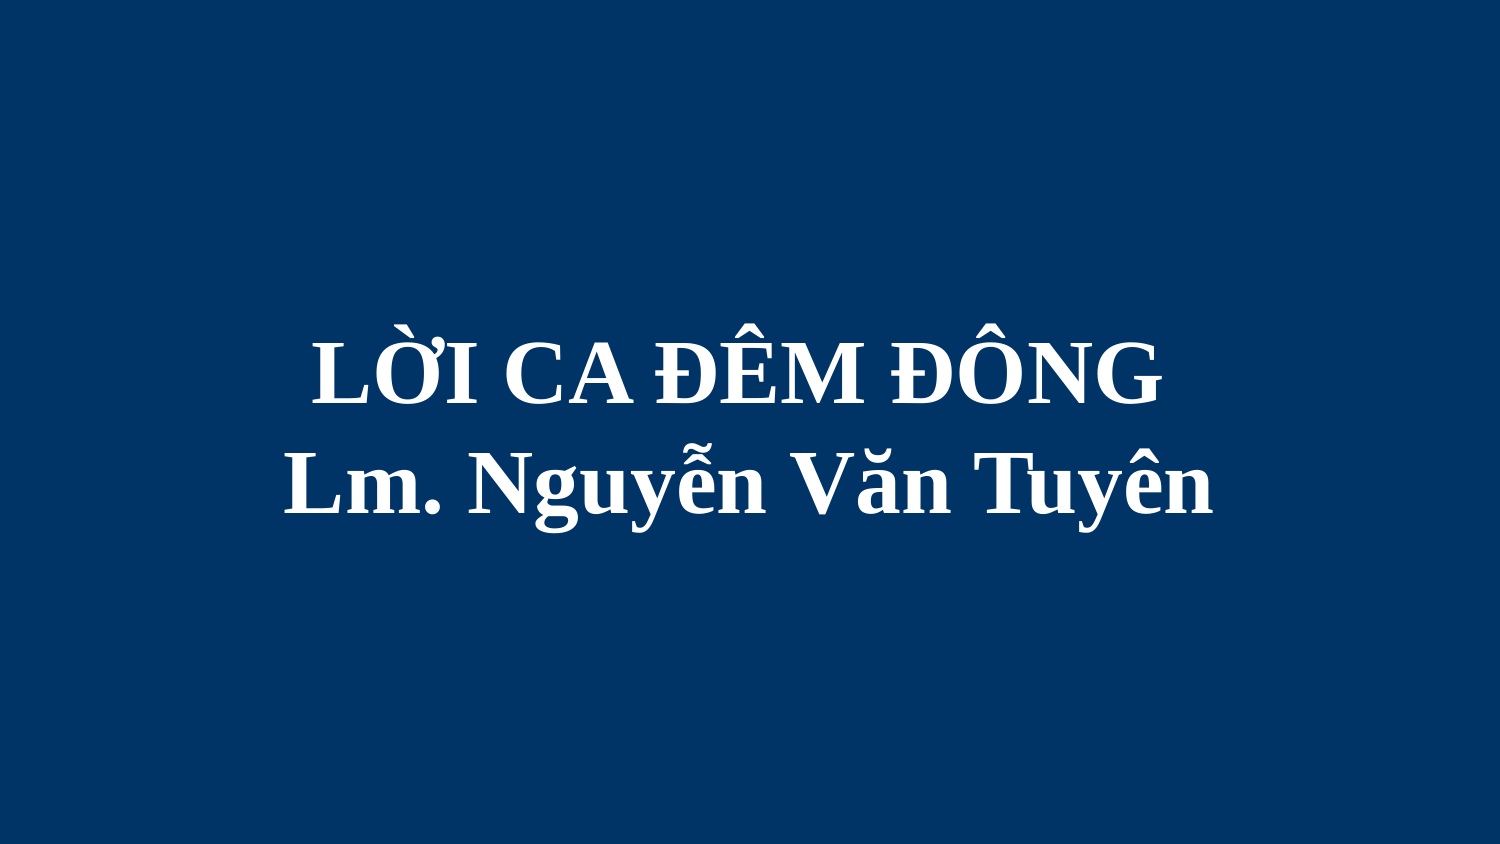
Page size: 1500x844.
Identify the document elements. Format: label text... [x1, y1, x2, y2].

title LỜI CA ĐÊM ĐÔNG Lm. Nguyễn Văn Tuyên [0, 0, 1500, 844]
